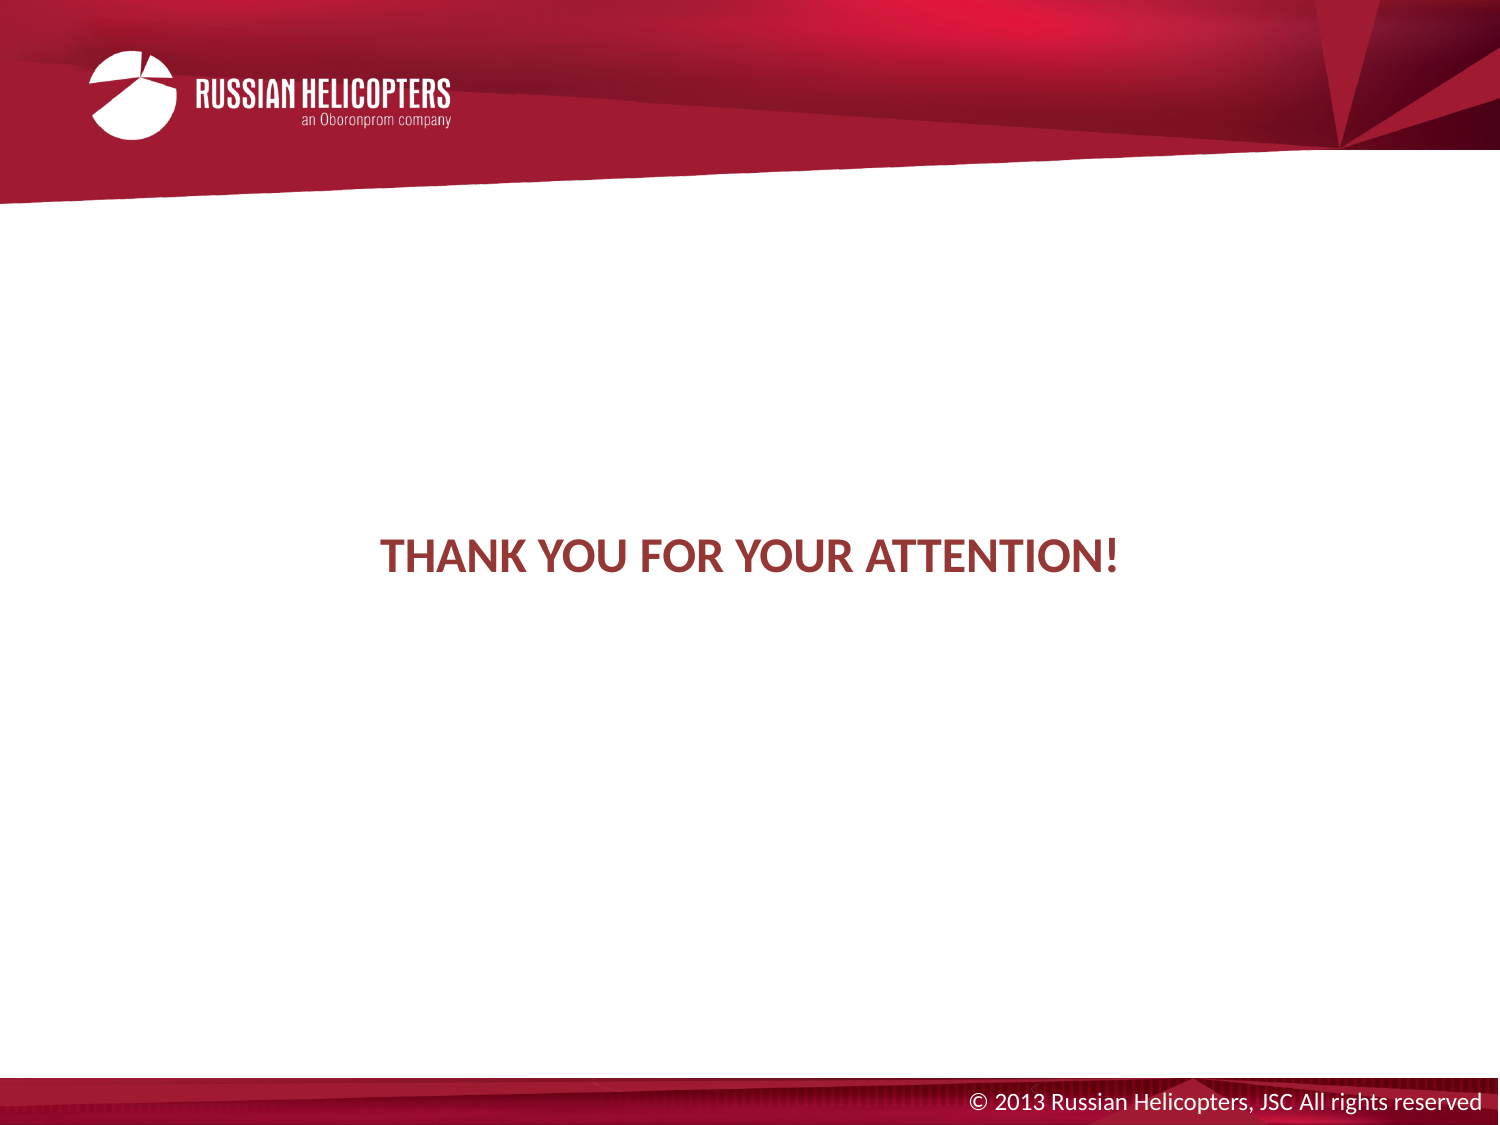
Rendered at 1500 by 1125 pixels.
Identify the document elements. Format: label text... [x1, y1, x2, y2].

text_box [0, 1078, 1499, 1125]
picture [0, 0, 1500, 205]
text_box THANK YOU FOR YOUR ATTENTION! [0, 515, 1500, 590]
